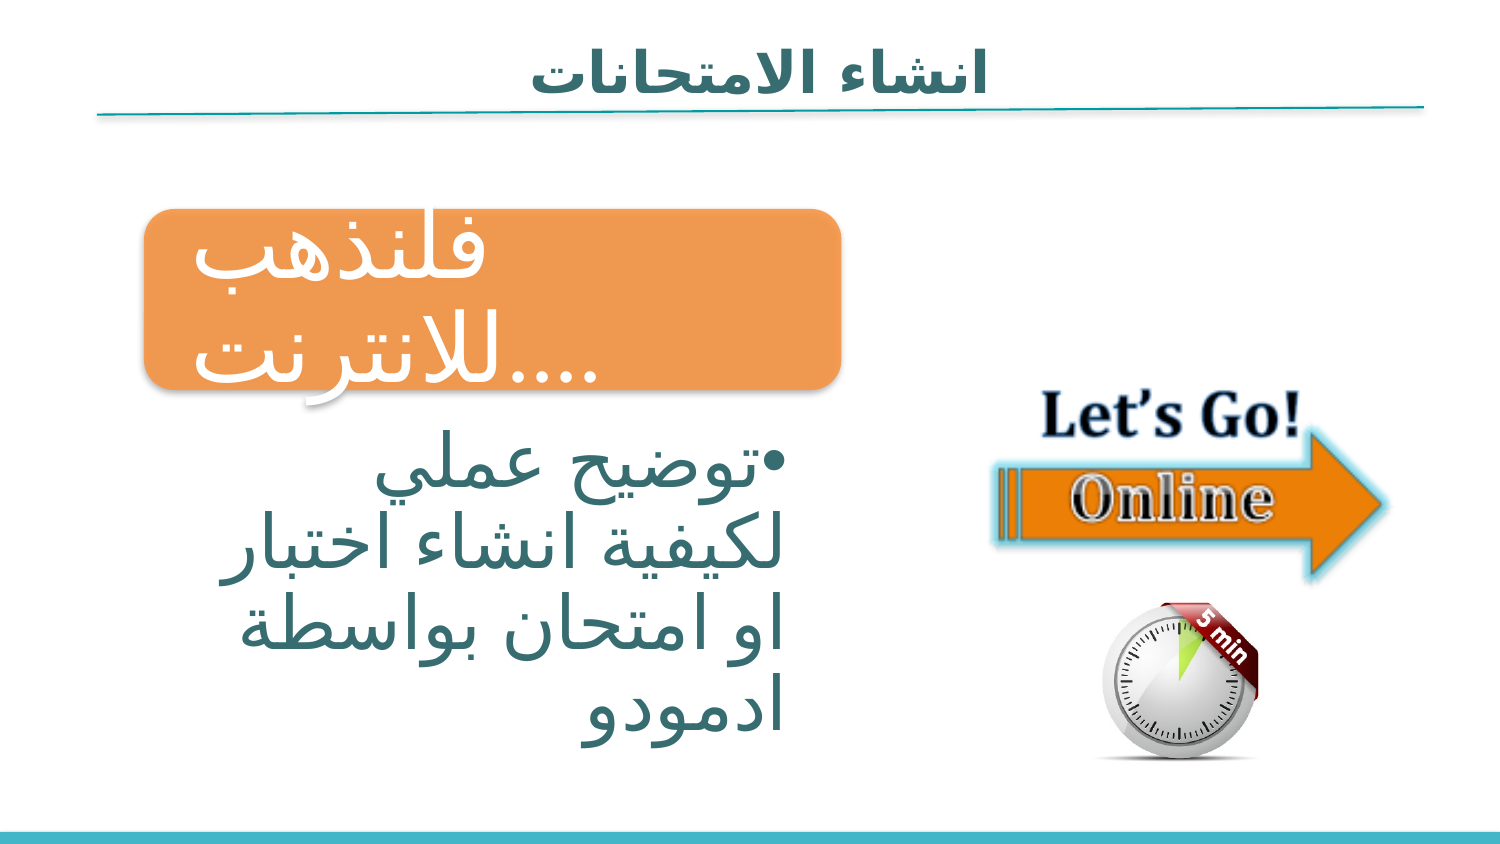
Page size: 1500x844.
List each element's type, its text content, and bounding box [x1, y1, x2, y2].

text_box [96, 107, 1425, 115]
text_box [143, 189, 842, 672]
text_box [0, 831, 1500, 844]
text_box انشاء الامتحانات [68, 0, 1453, 141]
picture [926, 233, 1425, 783]
